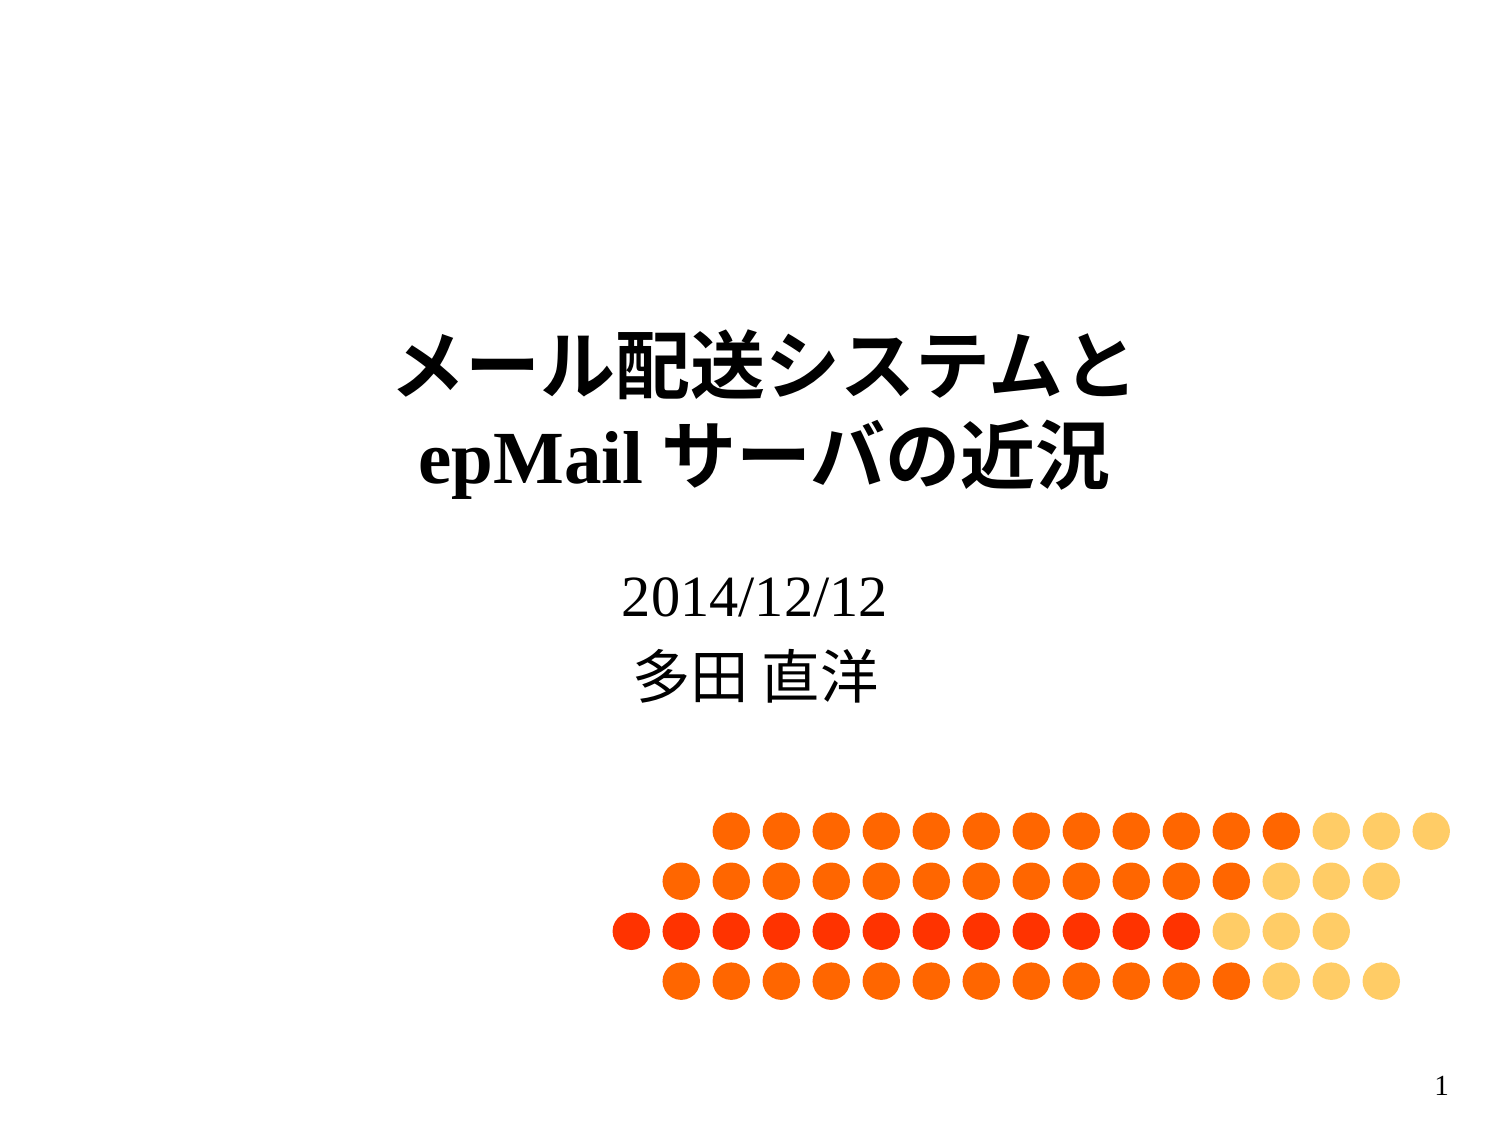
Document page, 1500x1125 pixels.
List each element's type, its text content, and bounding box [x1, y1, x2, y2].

subtitle 2014/12/12 多田 直洋 [229, 550, 1281, 799]
title メール配送システムと epMailサーバの近況 [0, 255, 1500, 563]
slide_number 0 [1151, 1058, 1465, 1097]
